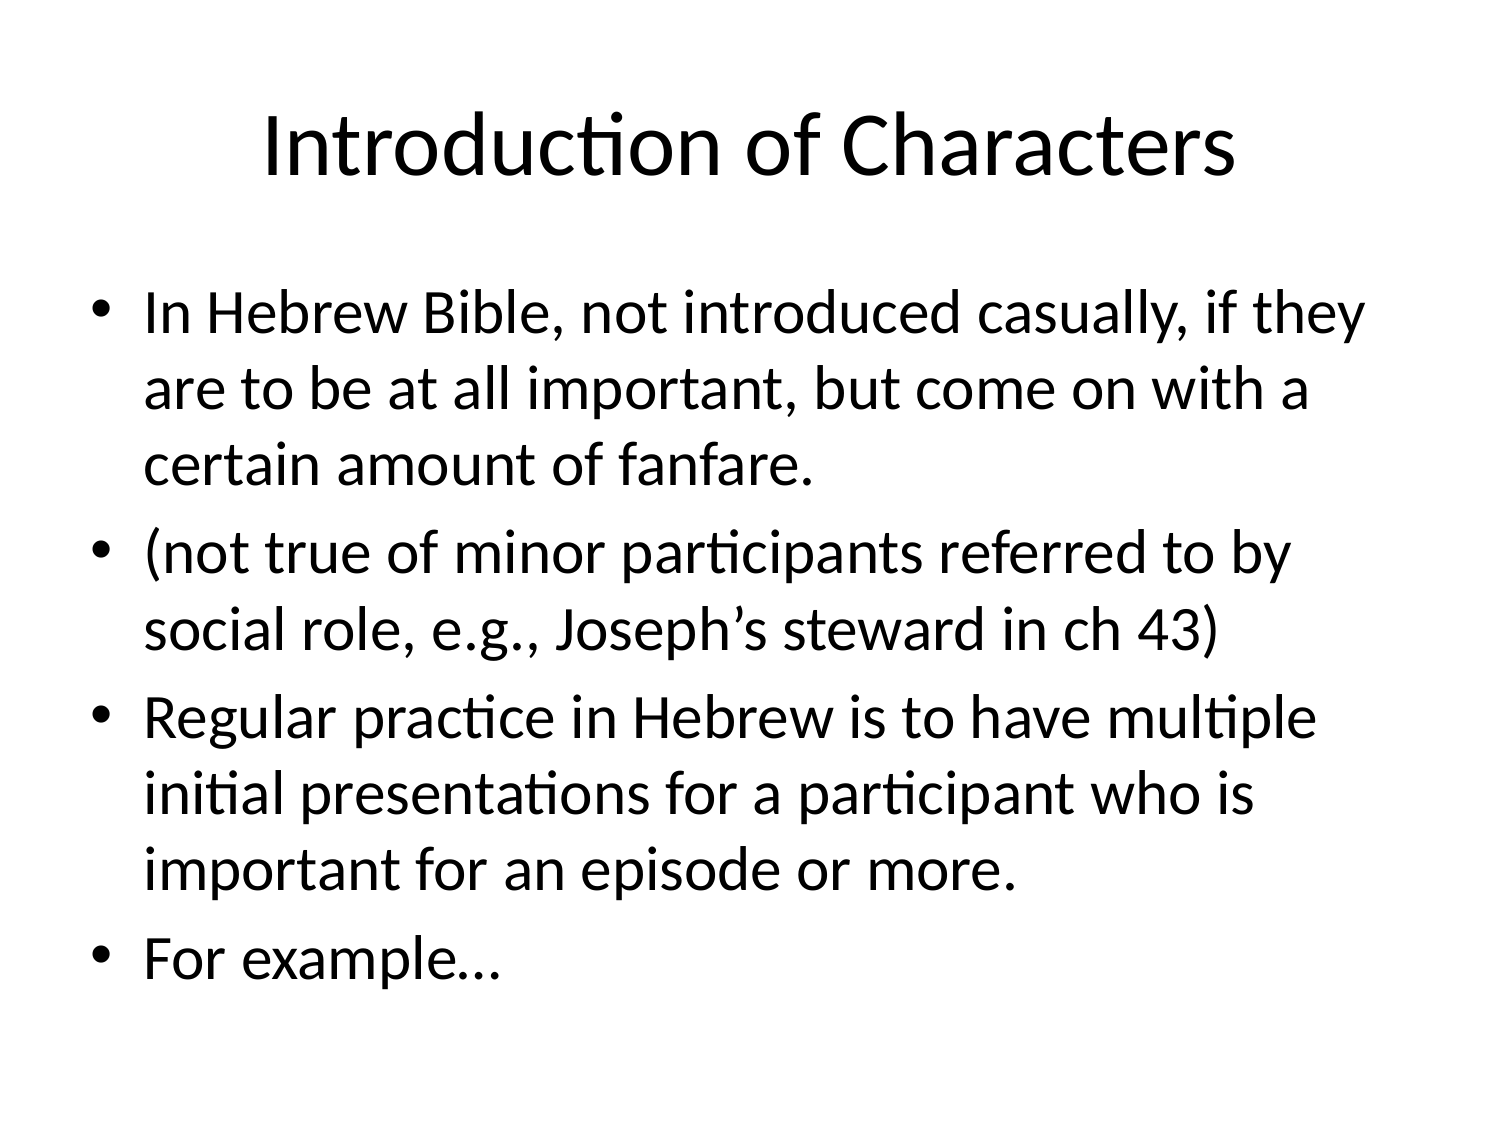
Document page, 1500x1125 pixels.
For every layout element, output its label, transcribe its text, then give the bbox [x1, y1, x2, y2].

list In Hebrew Bible, not introduced casually, if they are to be at all important, but come on with a certain amount of fanfare. (not true of minor participants referred to by social role, e.g., Joseph’s steward in ch 43) Regular practice in Hebrew is to have multiple initial presentations for a participant who is important for an episode or more. For example… [74, 262, 1426, 1006]
title Introduction of Characters [74, 44, 1426, 233]
